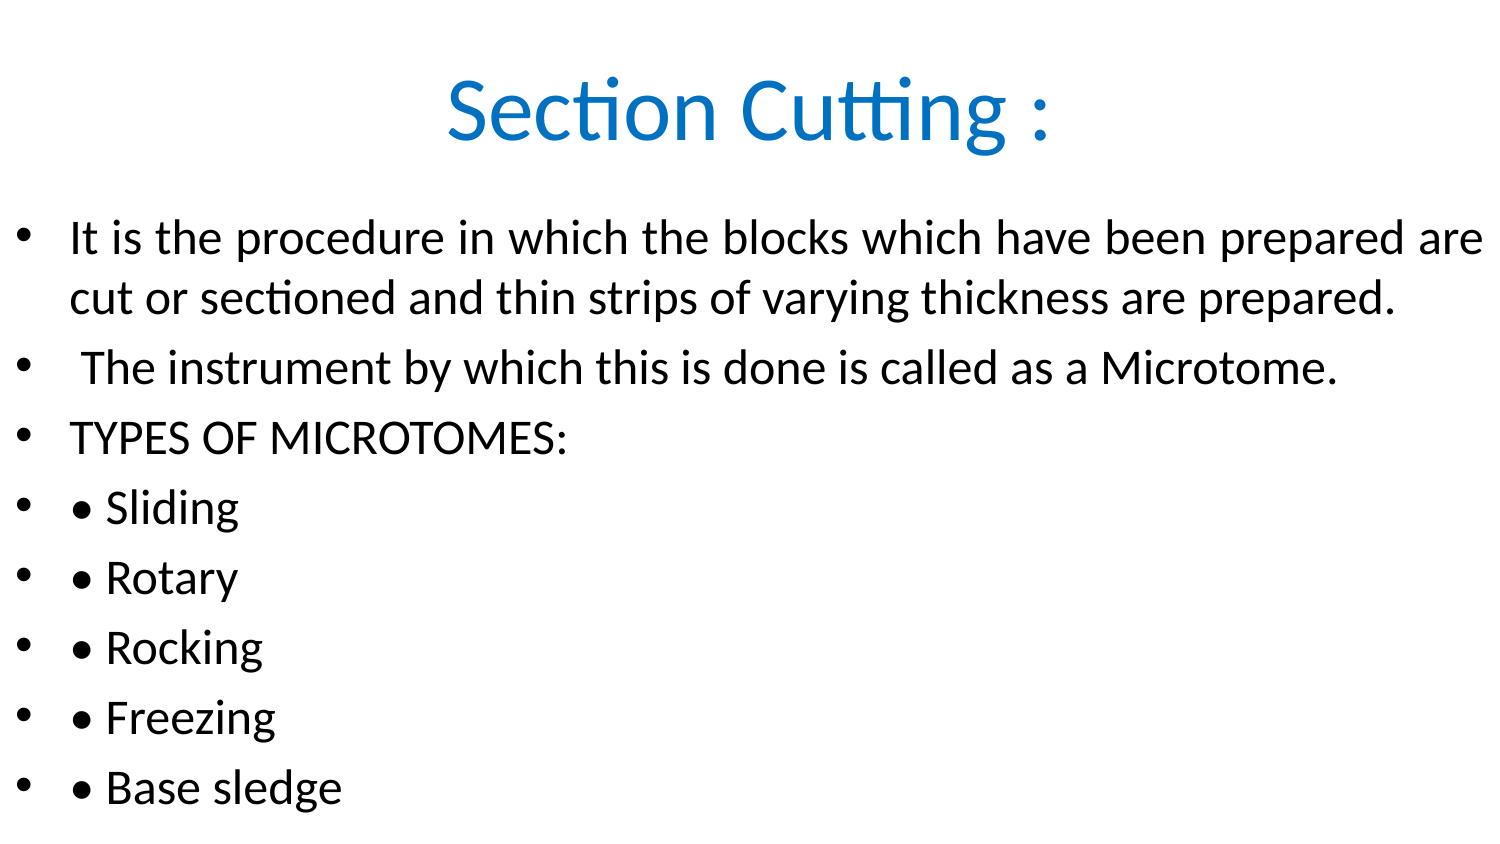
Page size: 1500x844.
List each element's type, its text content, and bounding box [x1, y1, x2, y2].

title Section Cutting : [75, 33, 1425, 175]
list It is the procedure in which the blocks which have been prepared are cut or sectioned and thin strips of varying thickness are prepared. The instrument by which this is done is called as a Microtome. TYPES OF MICROTOMES: • Sliding • Rotary • Rocking • Freezing • Base sledge [0, 196, 1500, 844]
